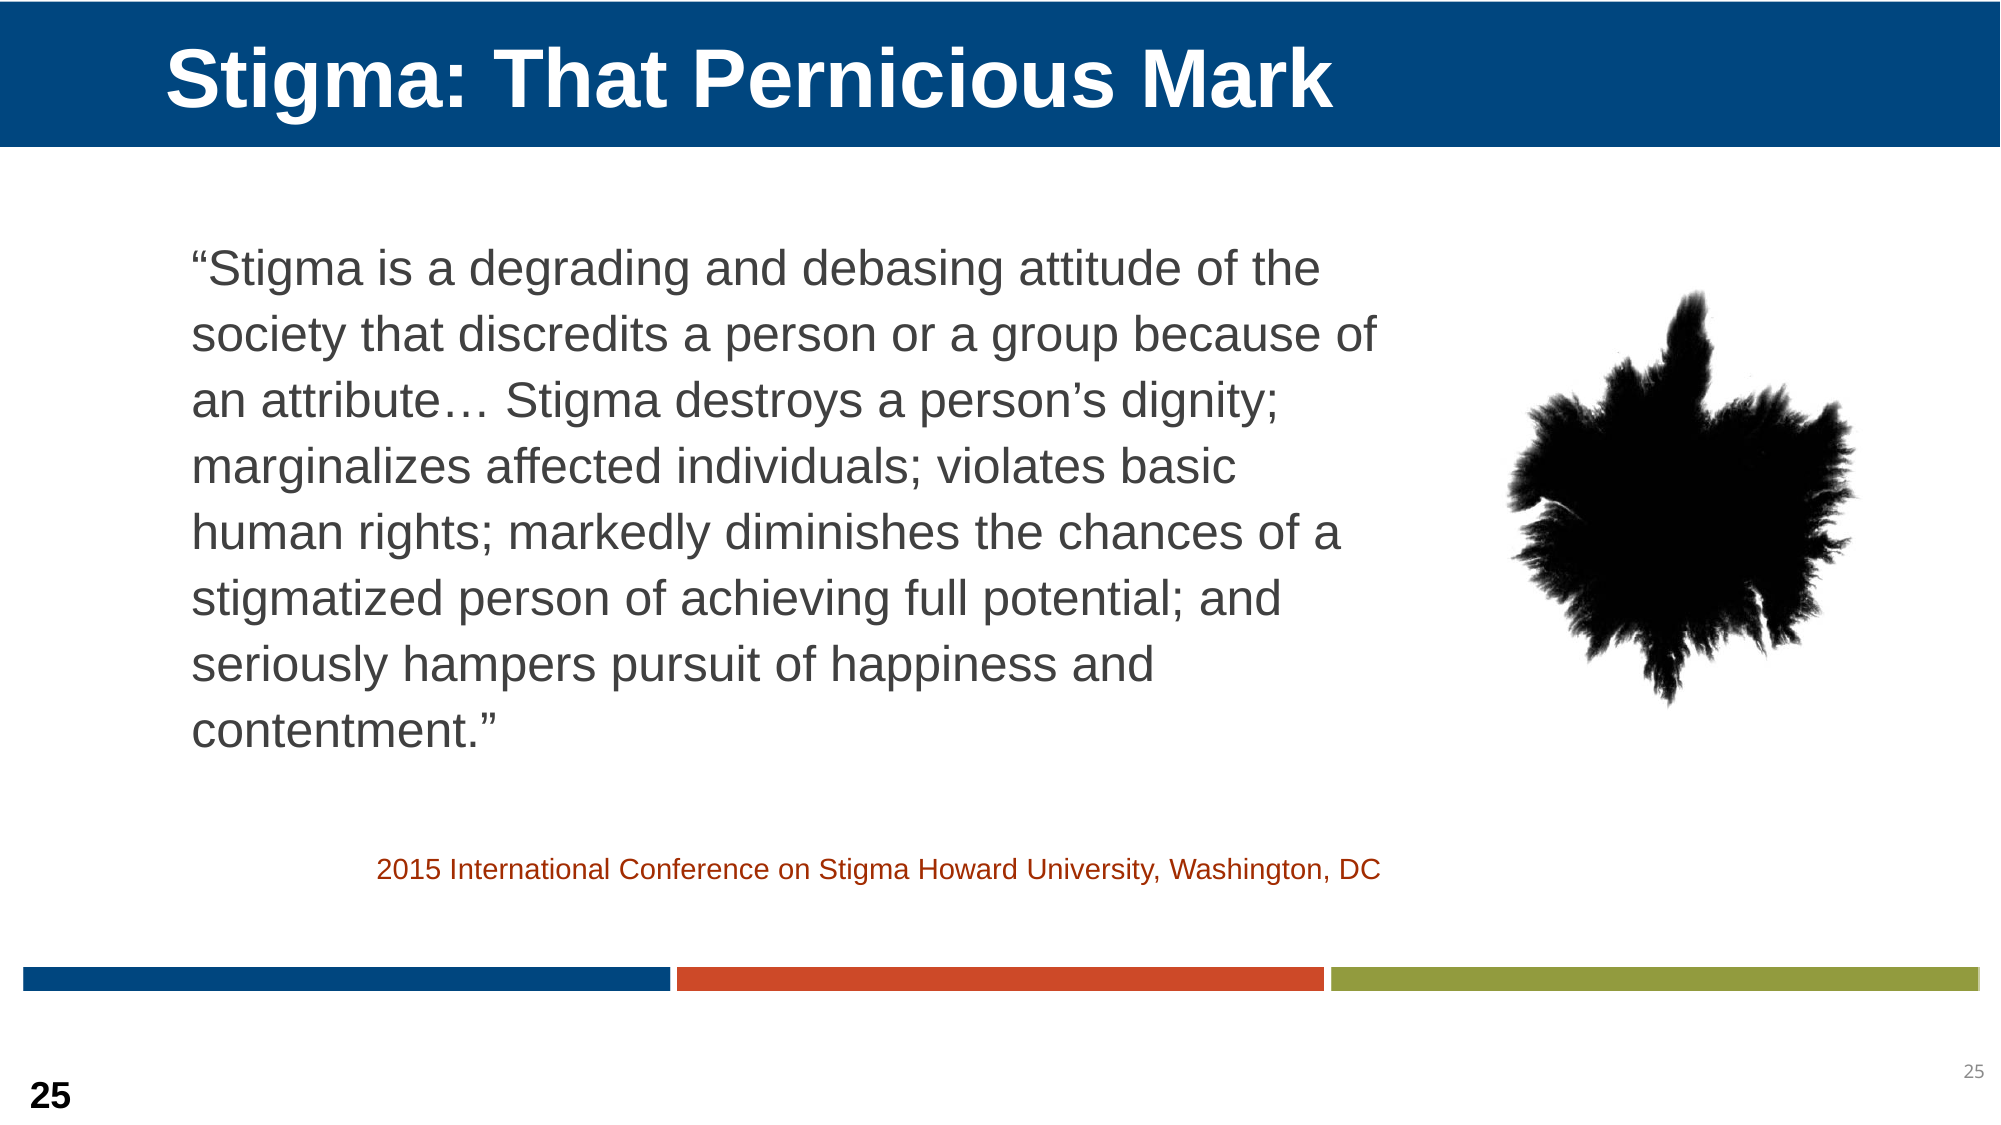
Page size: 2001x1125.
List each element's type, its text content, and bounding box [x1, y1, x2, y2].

list “Stigma is a degrading and debasing attitude of the society that discredits a person or a group because of an attribute… Stigma destroys a person’s dignity; marginalizes affected individuals; violates basic human rights; markedly diminishes the chances of a stigmatized person of achieving full potential; and seriously hampers pursuit of happiness and contentment.” 2015 International Conference on Stigma Howard University, Washington, DC [176, 205, 1398, 963]
title Stigma: That Pernicious Mark [0, 1, 2000, 147]
picture [23, 956, 1980, 991]
picture [1397, 275, 1883, 777]
slide_number 25 [1533, 1042, 2000, 1103]
